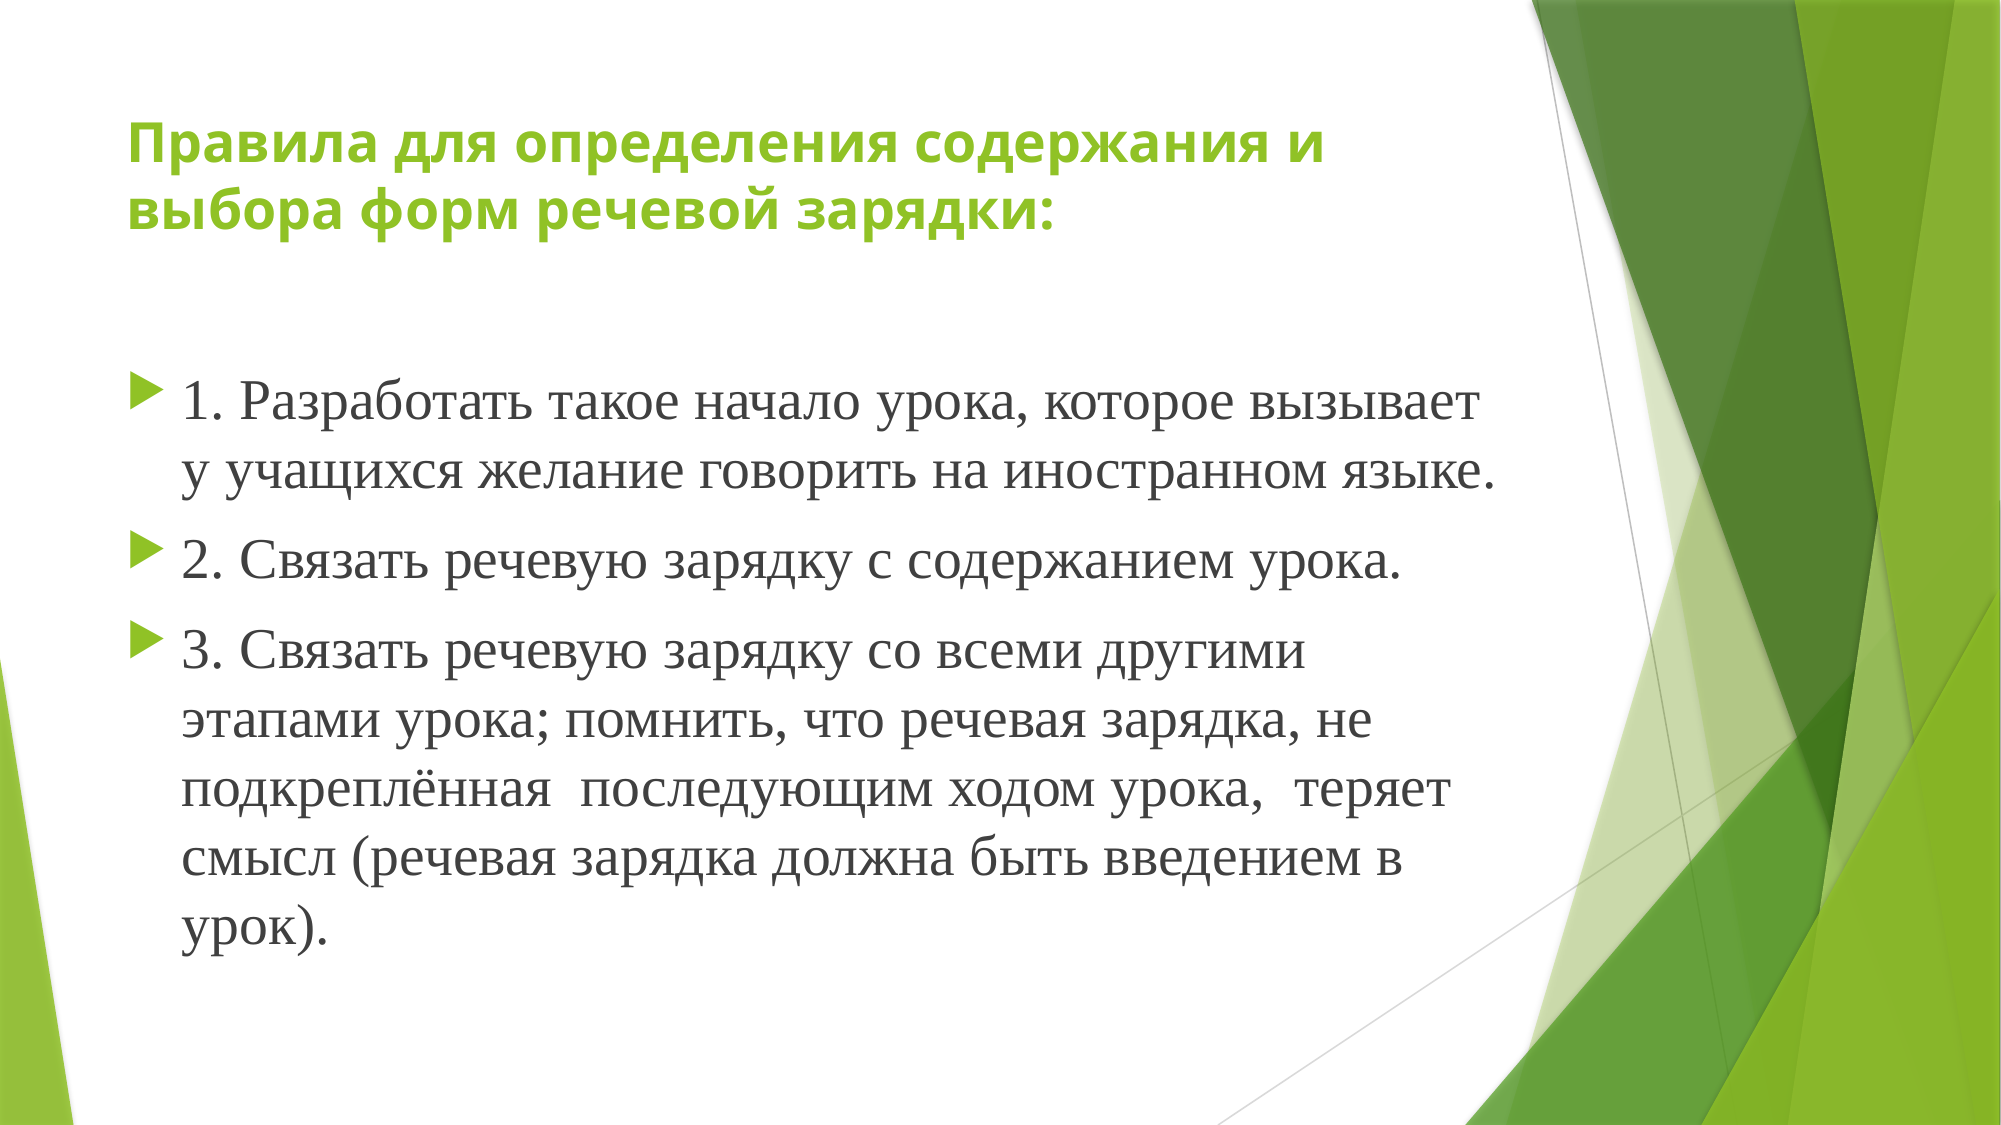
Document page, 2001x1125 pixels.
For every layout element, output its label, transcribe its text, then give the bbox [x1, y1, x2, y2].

list 1. Разработать такое начало урока, которое вызывает у учащихся желание говорить на иностранном языке. 2. Связать речевую зарядку с содержанием урока. 3. Связать речевую зарядку со всеми другими этапами урока; помнить, что речевая зарядка, не подкреплённая последующим ходом урока, теряет смысл (речевая зарядка должна быть введением в урок). [111, 354, 1522, 992]
title Правила для определения содержания и выбора форм речевой зарядки: [111, 99, 1522, 317]
